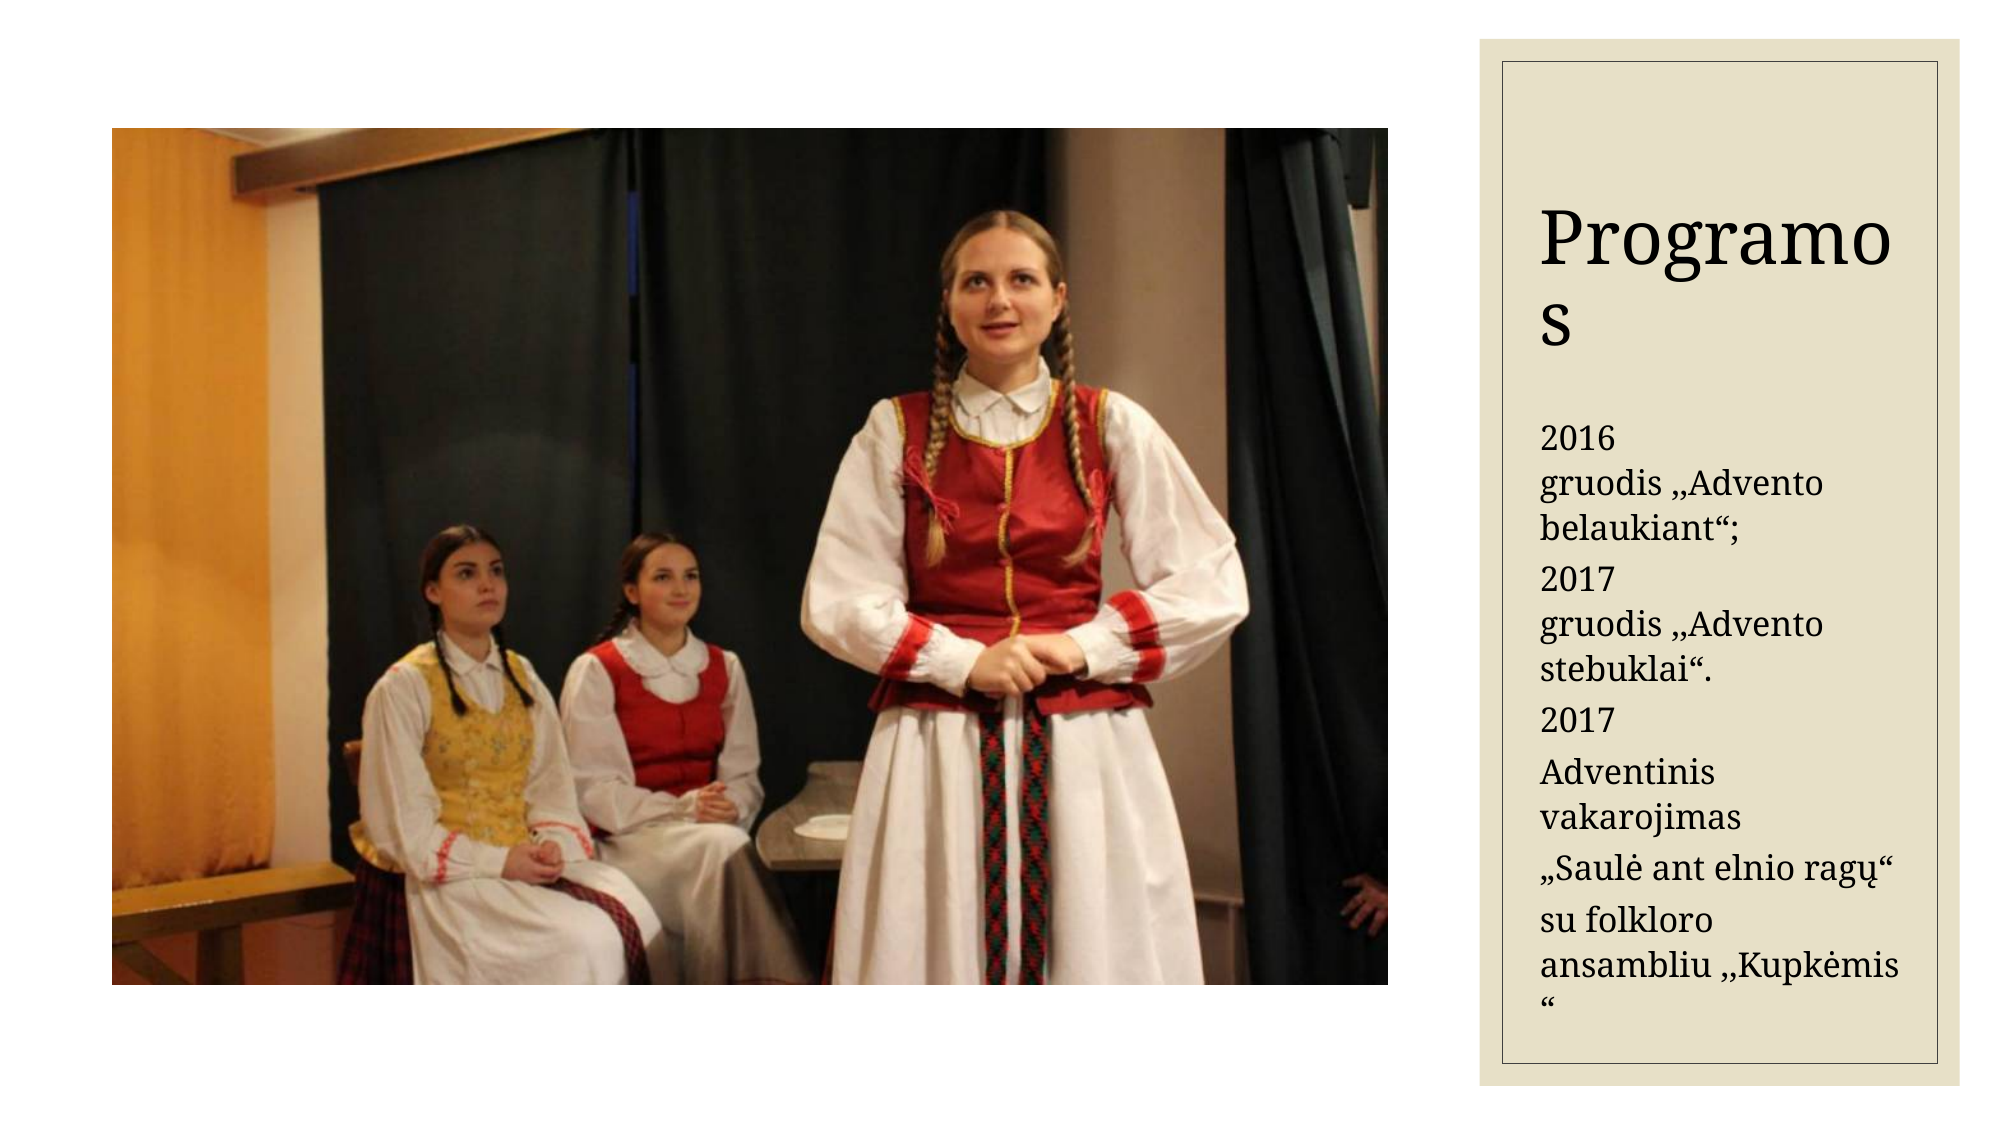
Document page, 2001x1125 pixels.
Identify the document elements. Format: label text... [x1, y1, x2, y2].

title Programos [1524, 99, 1924, 370]
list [112, 128, 1388, 985]
list 2016 gruodis ,,Advento belaukiant“; 2017 gruodis ,,Advento stebuklai“. 2017 Adventinis vakarojimas „Saulė ant elnio ragų“ su folkloro ansambliu ,,Kupkėmis“ [1524, 375, 1924, 1044]
